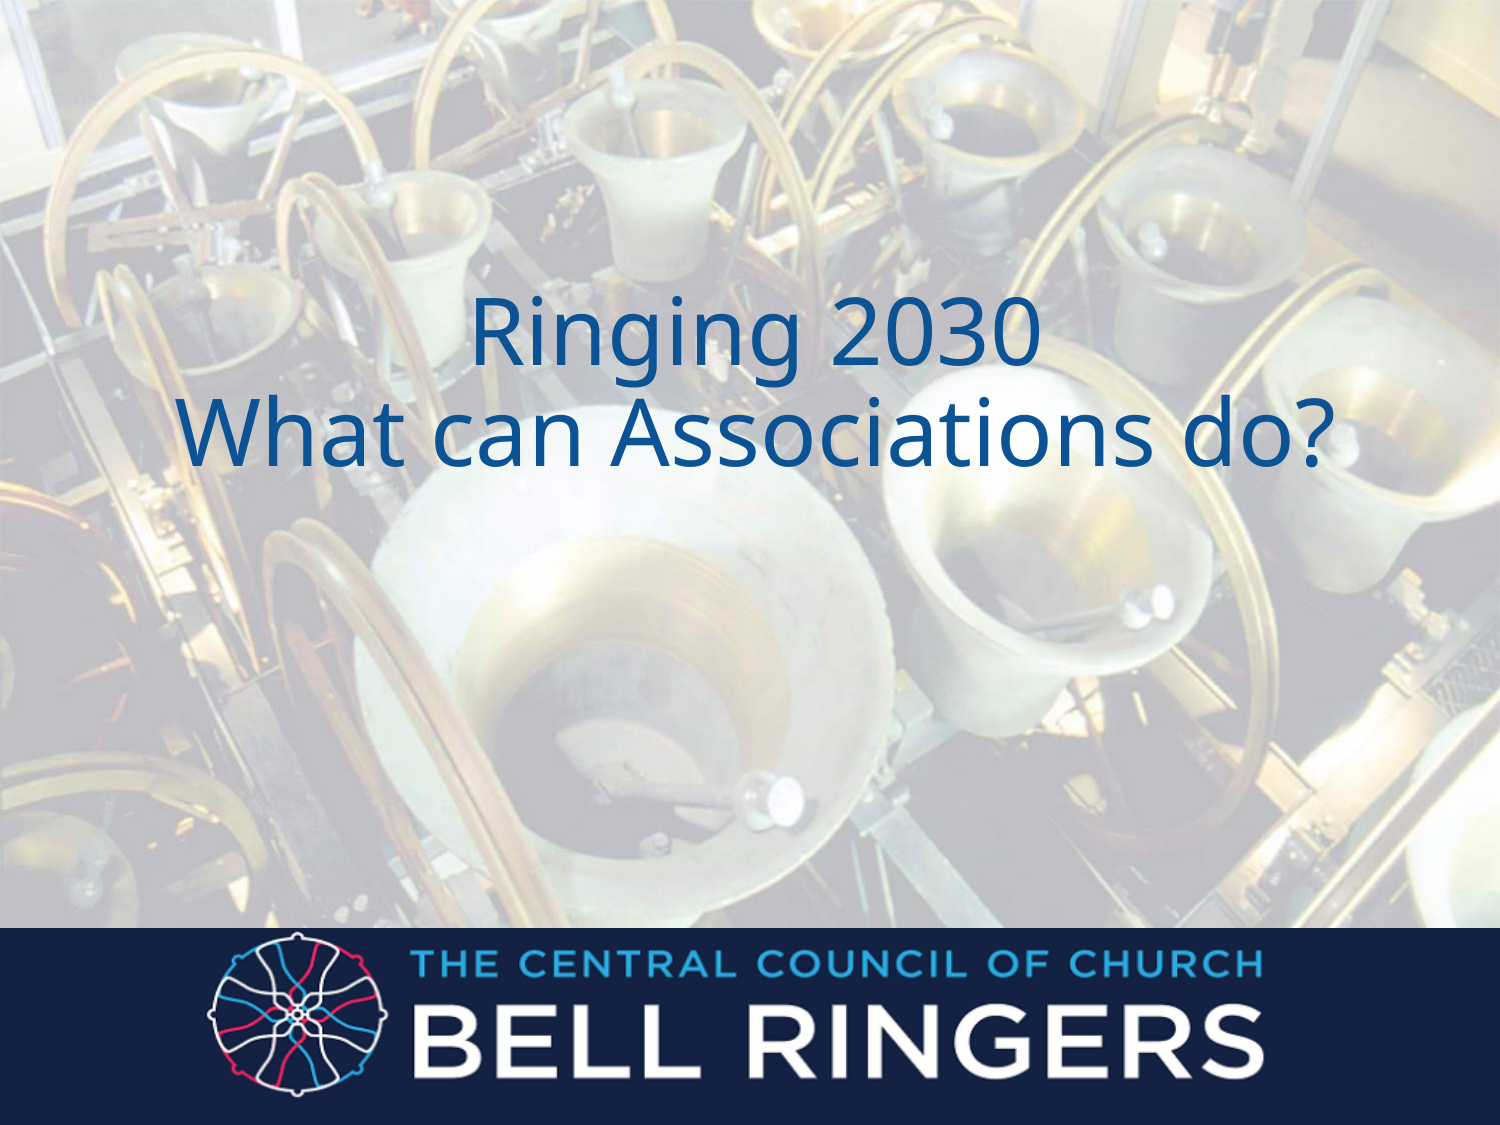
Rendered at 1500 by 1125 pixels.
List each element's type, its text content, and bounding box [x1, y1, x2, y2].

picture [0, 0, 1500, 1125]
title Ringing 2030 What can Associations do? [135, 200, 1376, 495]
